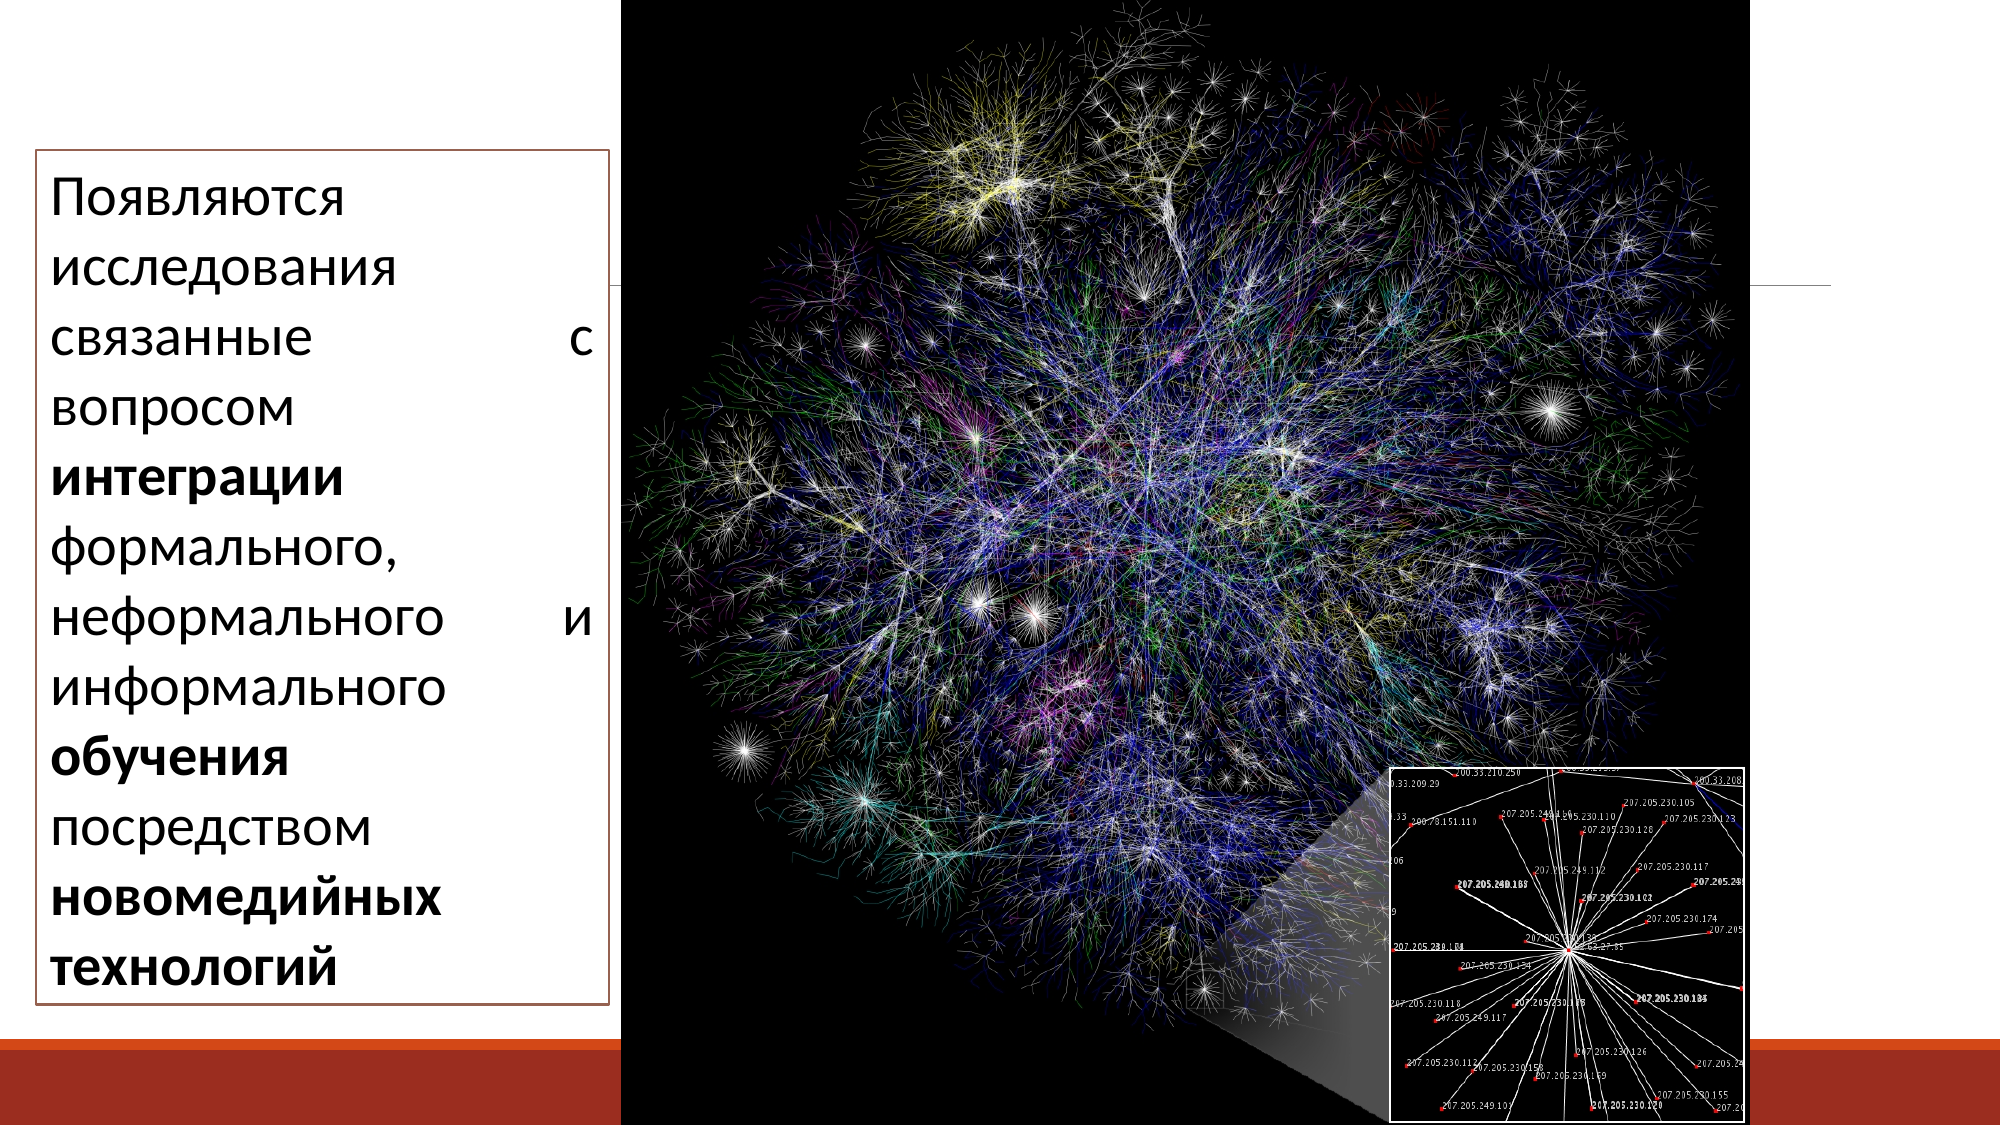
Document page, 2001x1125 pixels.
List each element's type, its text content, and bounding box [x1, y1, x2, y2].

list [621, 0, 1751, 1125]
text_box Появляются исследования связанные с вопросом интеграции формального, неформального и информального обучения посредством новомедийных технологий [35, 149, 610, 1006]
